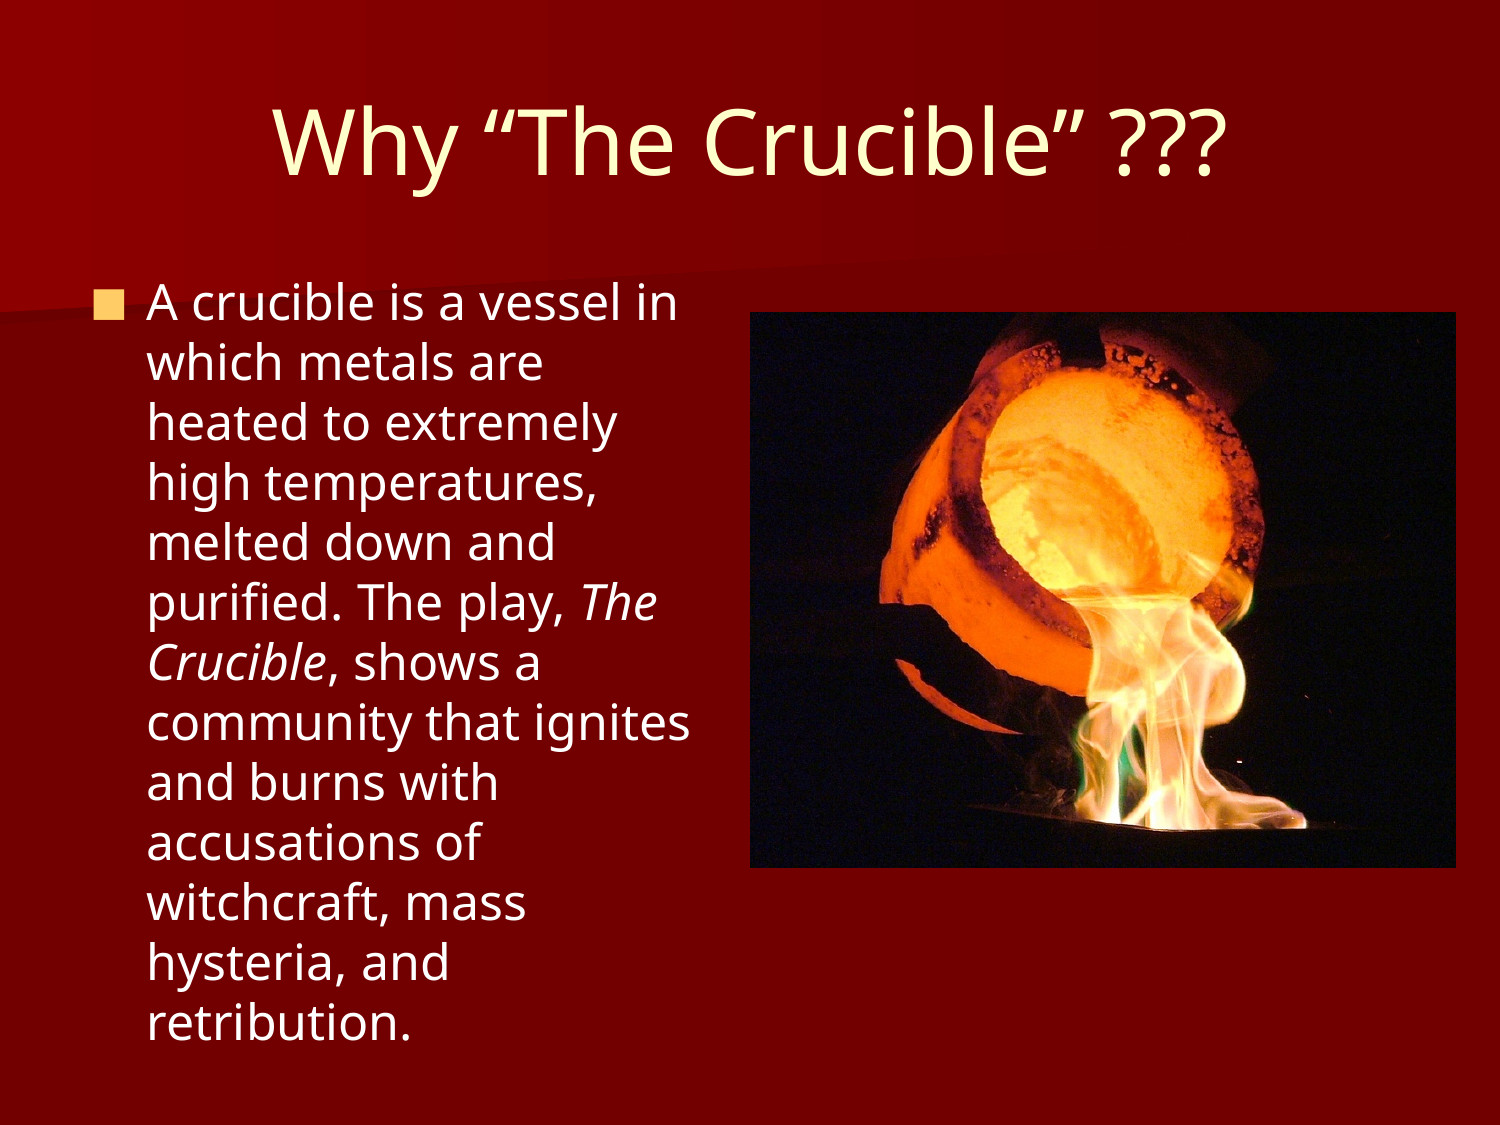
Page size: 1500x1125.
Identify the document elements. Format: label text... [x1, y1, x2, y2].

title Why “The Crucible” ??? [75, 45, 1425, 233]
list A crucible is a vessel in which metals are heated to extremely high temperatures, melted down and purified. The play, The Crucible, shows a community that ignites and burns with accusations of witchcraft, mass hysteria, and retribution. [75, 262, 725, 813]
picture [749, 312, 1456, 868]
